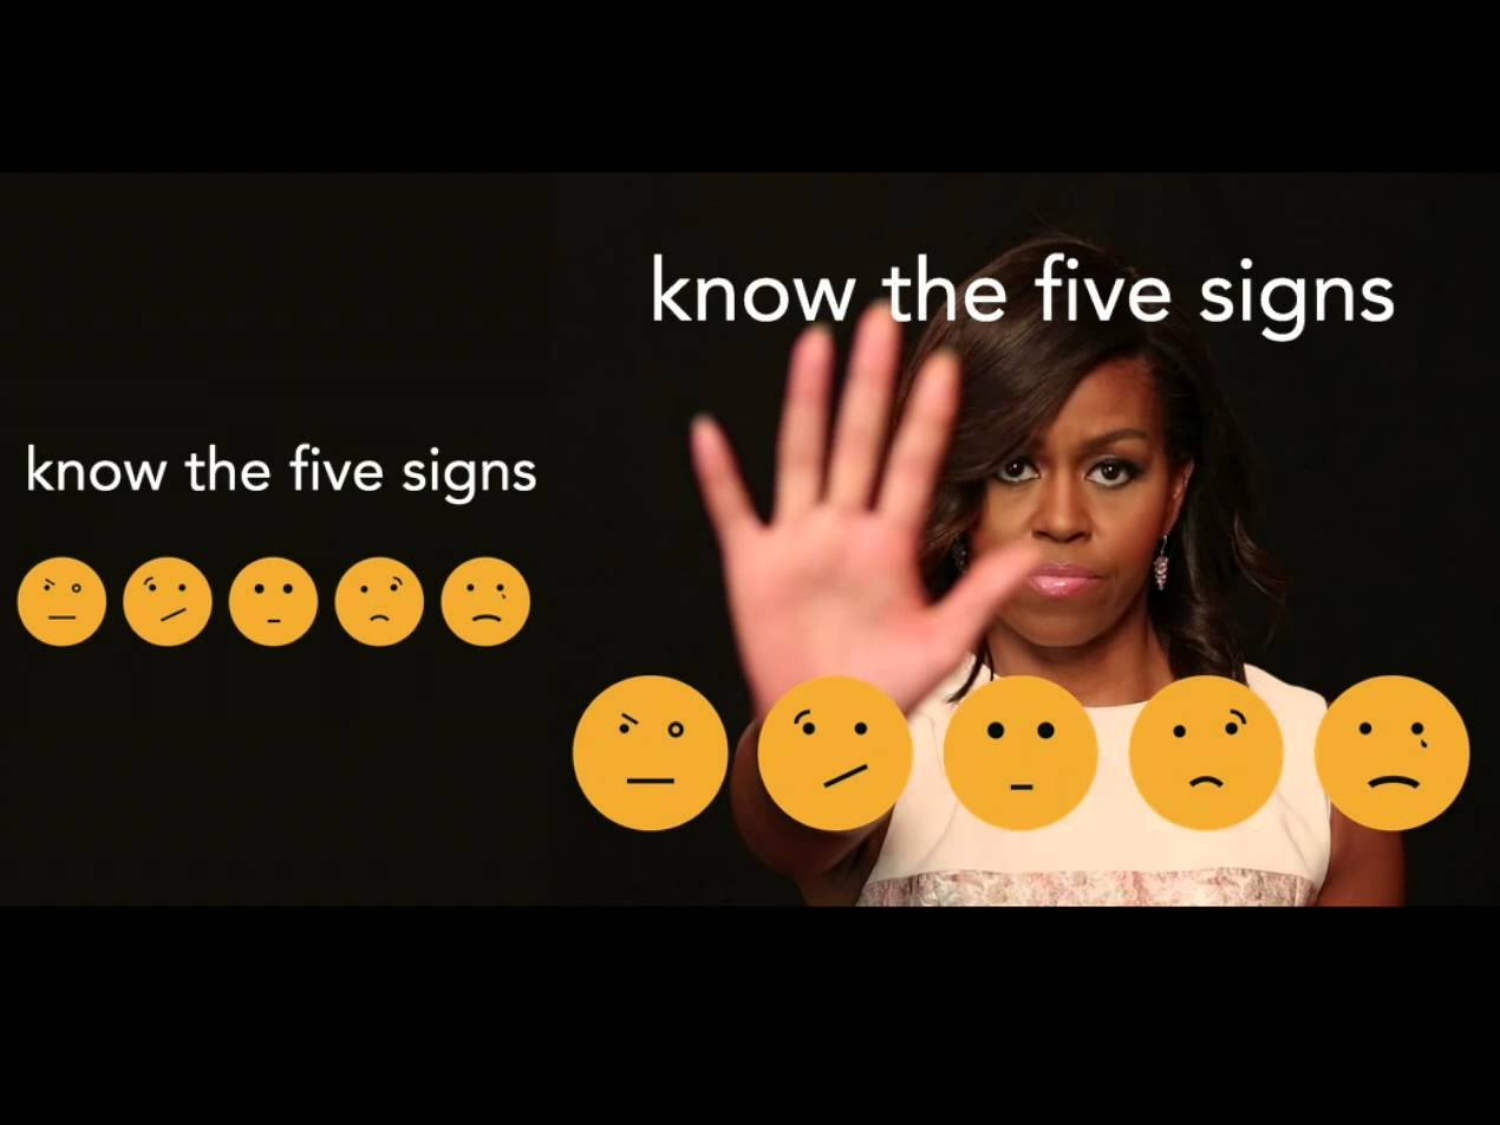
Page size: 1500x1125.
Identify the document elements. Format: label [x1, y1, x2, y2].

picture [0, 114, 1500, 965]
